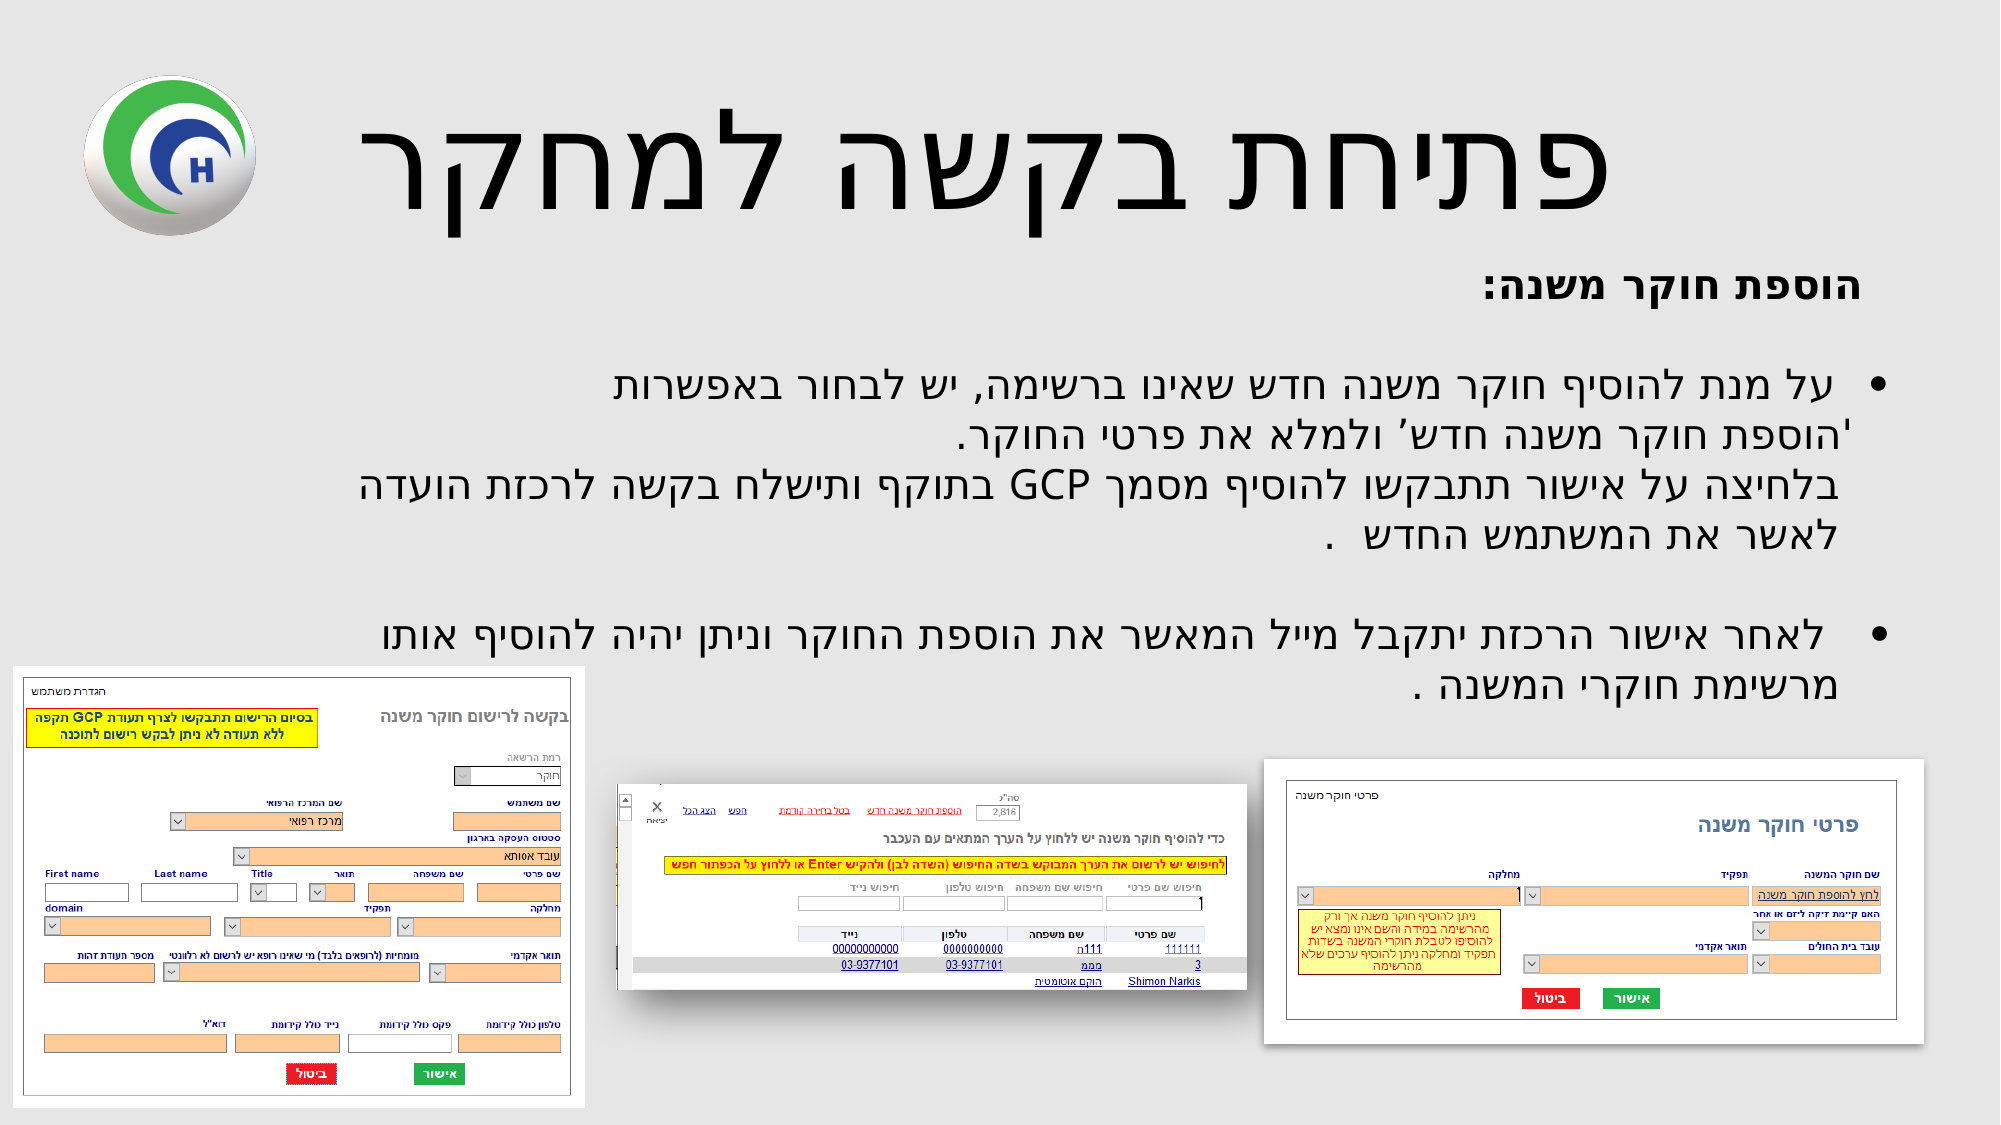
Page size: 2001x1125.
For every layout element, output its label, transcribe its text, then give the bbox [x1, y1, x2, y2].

picture [44, 39, 300, 270]
text_box הוספת חוקר משנה: • על מנת להוסיף חוקר משנה חדש שאינו ברשימה, יש לבחור באפשרות 'הוספת חוקר משנה חדש’ ולמלא את פרטי החוקר. בלחיצה על אישור תתבקשו להוסיף מסמך GCP בתוקף ותישלח בקשה לרכזת הועדה לאשר את המשתמש החדש . • לאחר אישור הרכזת יתקבל מייל המאשר את הוספת החוקר וניתן יהיה להוסיף אותו מרשימת חוקרי המשנה . [51, 250, 1922, 816]
text_box פתיחת בקשה למחקר [341, 64, 1631, 245]
picture [616, 784, 1247, 990]
picture [1278, 773, 1910, 1030]
picture [13, 666, 585, 1108]
